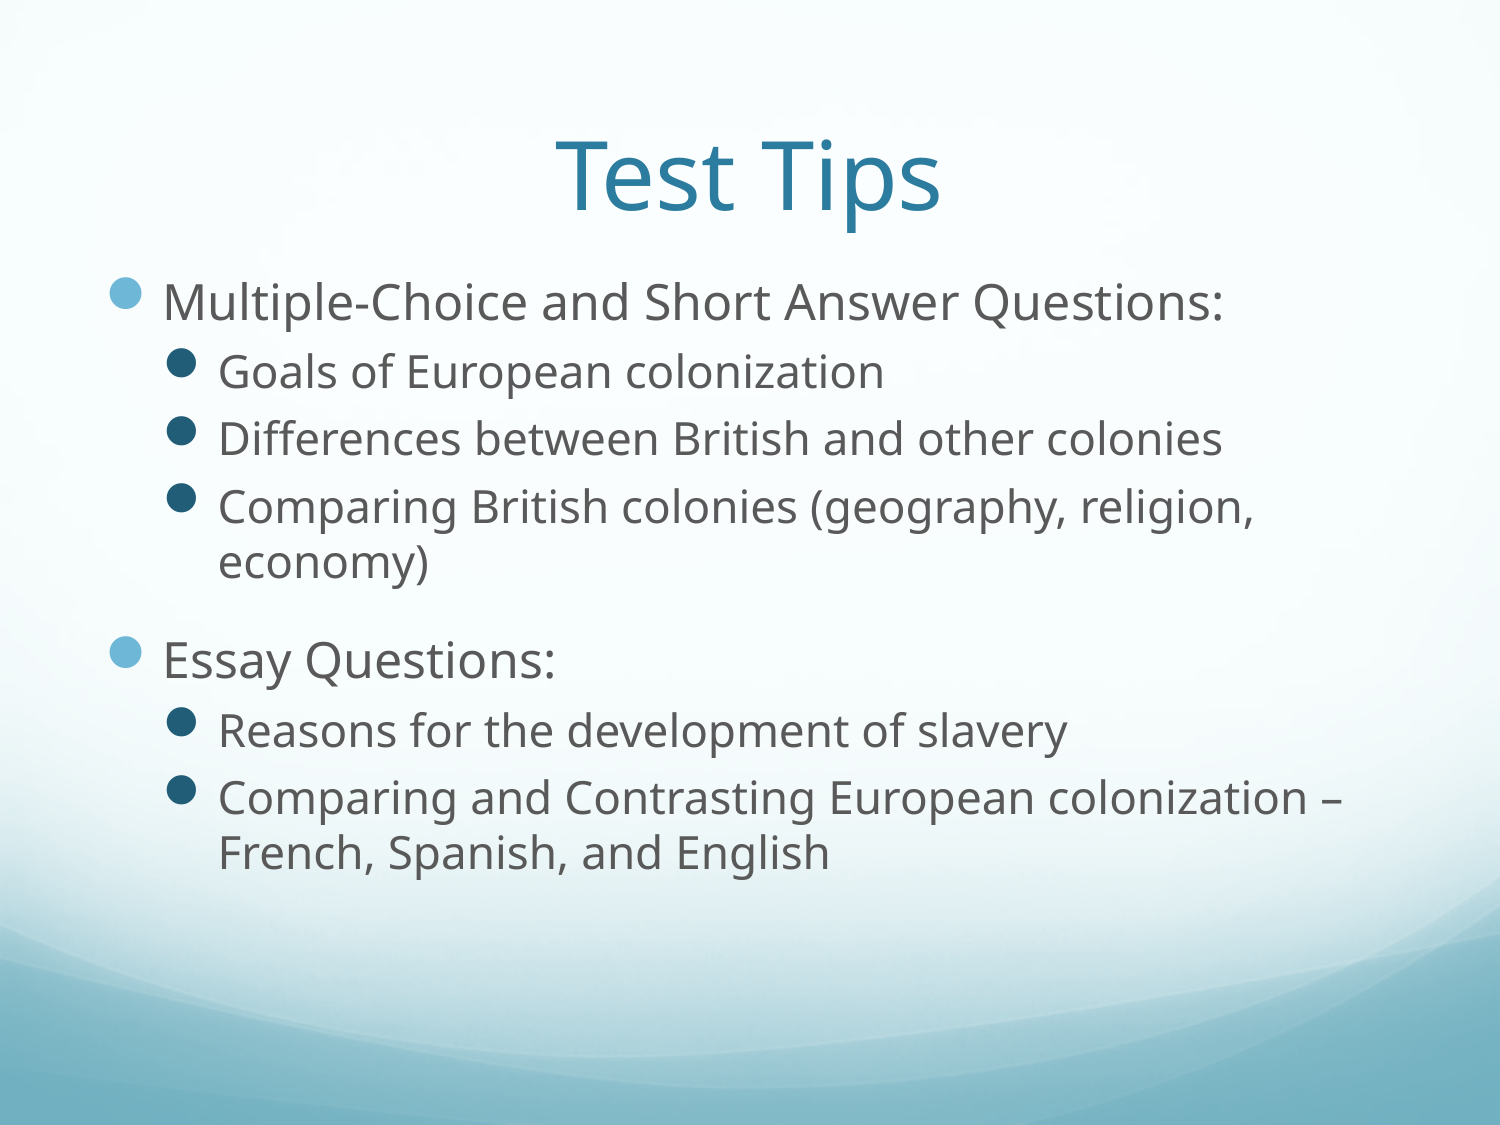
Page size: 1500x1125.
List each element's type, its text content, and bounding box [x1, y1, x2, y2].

list Multiple-Choice and Short Answer Questions: Goals of European colonization Differences between British and other colonies Comparing British colonies (geography, religion, economy) Essay Questions: Reasons for the development of slavery Comparing and Contrasting European colonization – French, Spanish, and English [90, 262, 1410, 1050]
title Test Tips [90, 17, 1410, 237]
